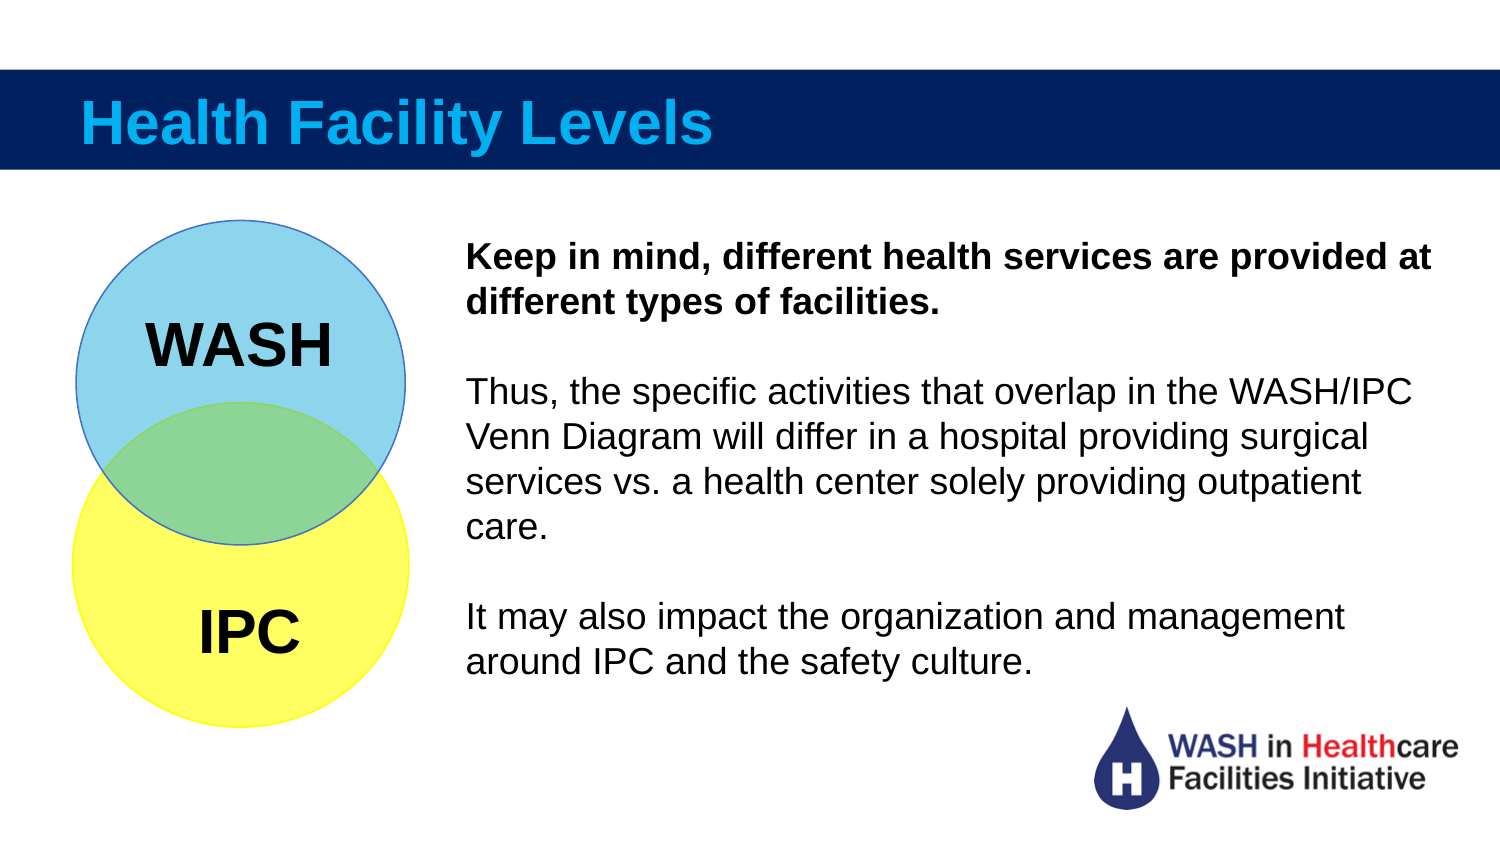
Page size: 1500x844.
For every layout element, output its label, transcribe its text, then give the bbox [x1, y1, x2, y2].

text_box Keep in mind, different health services are provided at different types of facilities. Thus, the specific activities that overlap in the WASH/IPC Venn Diagram will differ in a hospital providing surgical services vs. a health center solely providing outpatient care. It may also impact the organization and management around IPC and the safety culture. [454, 220, 1449, 699]
text_box WASH [134, 298, 356, 382]
text_box [72, 472, 409, 728]
text_box [76, 220, 406, 545]
text_box IPC [186, 585, 371, 669]
picture [1094, 705, 1459, 810]
text_box Health Facility Levels [0, 69, 1500, 170]
